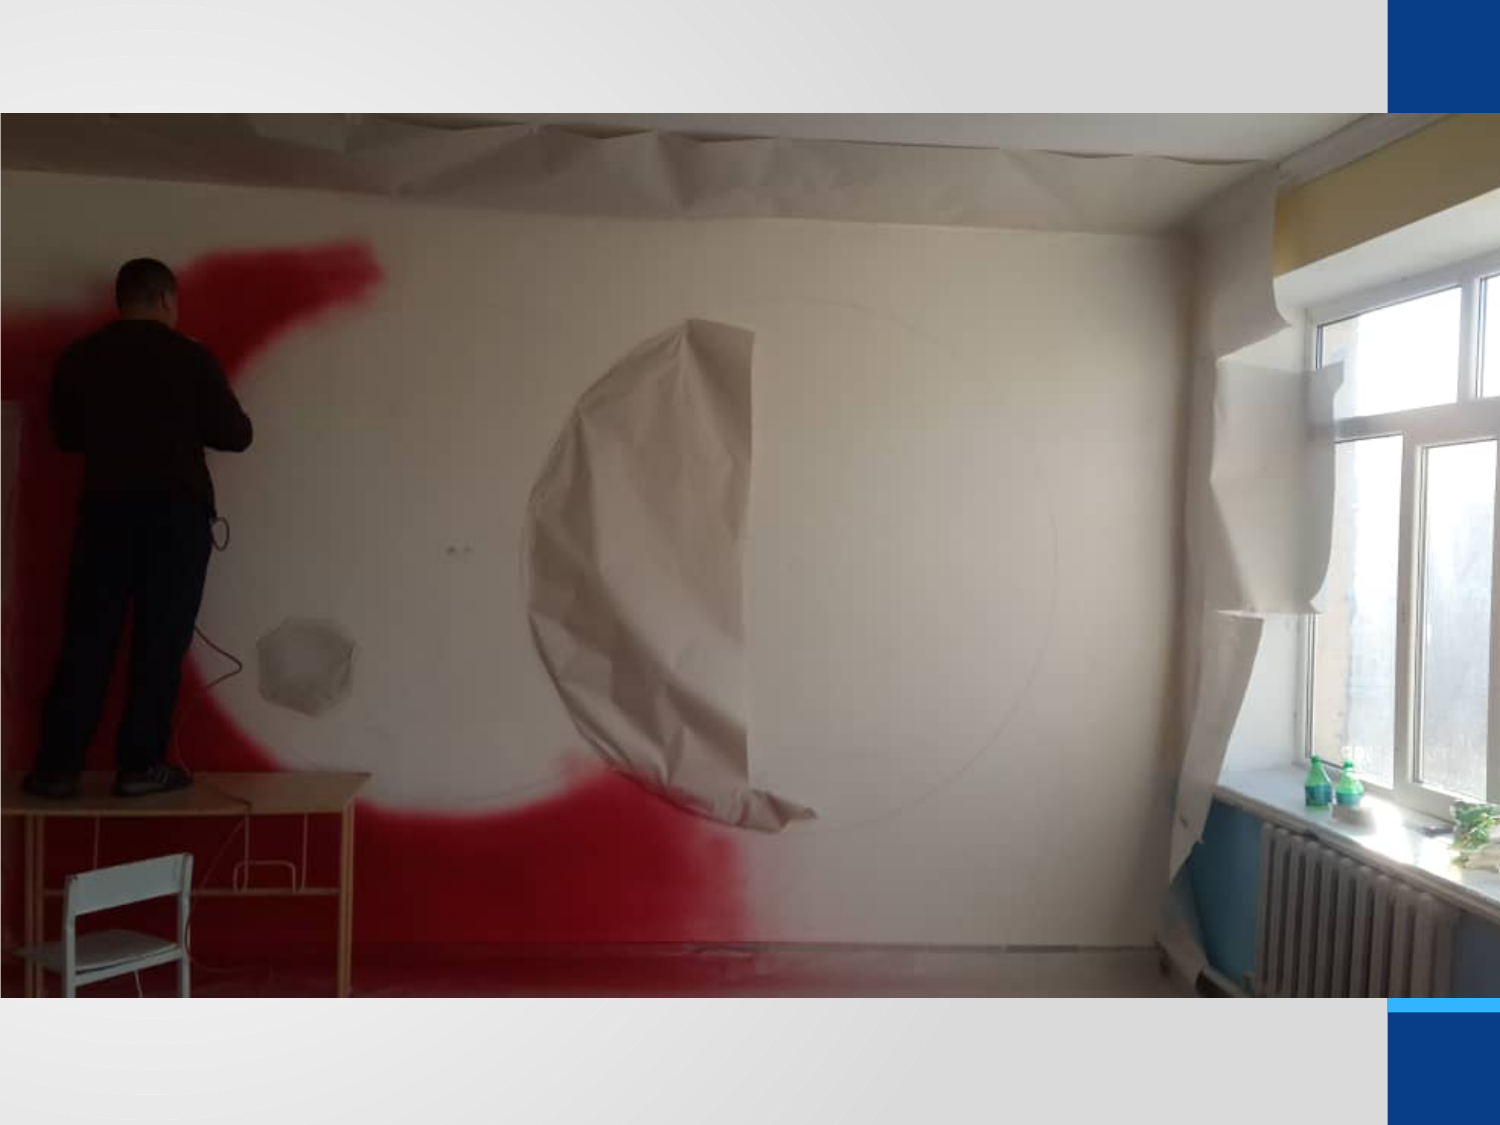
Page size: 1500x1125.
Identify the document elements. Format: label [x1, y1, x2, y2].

picture [0, 113, 1500, 999]
